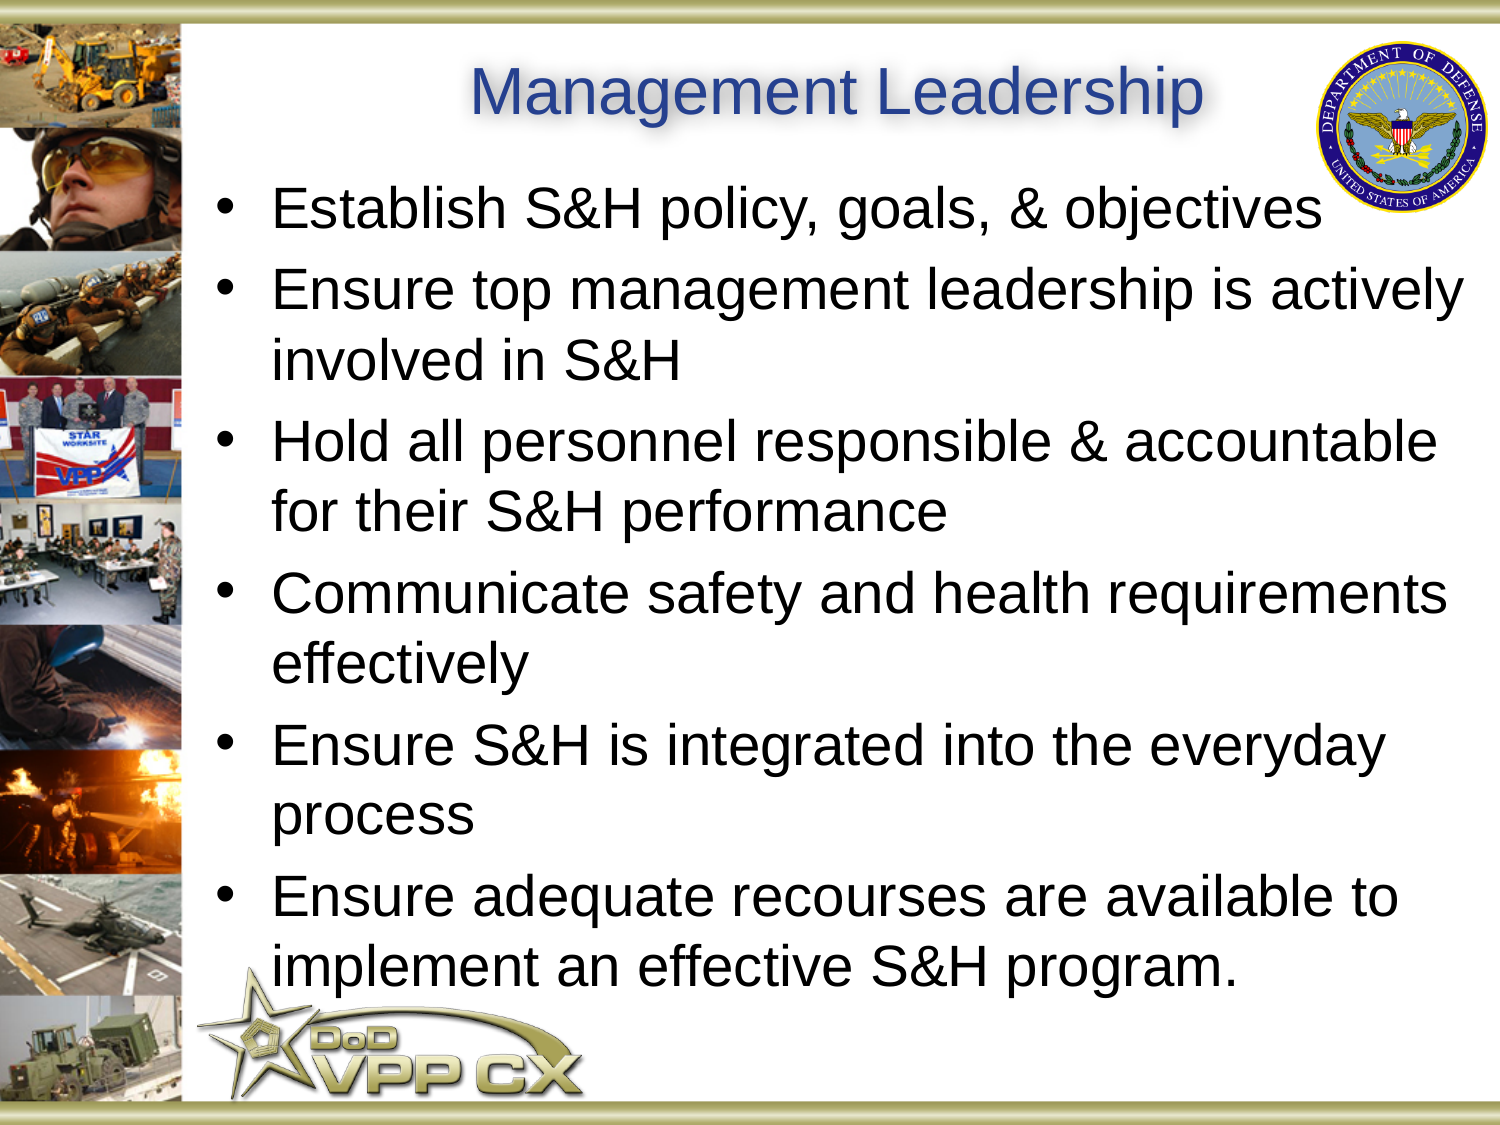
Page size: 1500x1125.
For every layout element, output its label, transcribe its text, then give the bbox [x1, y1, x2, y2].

title Management Leadership [237, 37, 1438, 138]
list Establish S&H policy, goals, & objectives Ensure top management leadership is actively involved in S&H Hold all personnel responsible & accountable for their S&H performance Communicate safety and health requirements effectively Ensure S&H is integrated into the everyday process Ensure adequate recourses are available to implement an effective S&H program. [199, 162, 1500, 913]
picture [0, 0, 1500, 1125]
